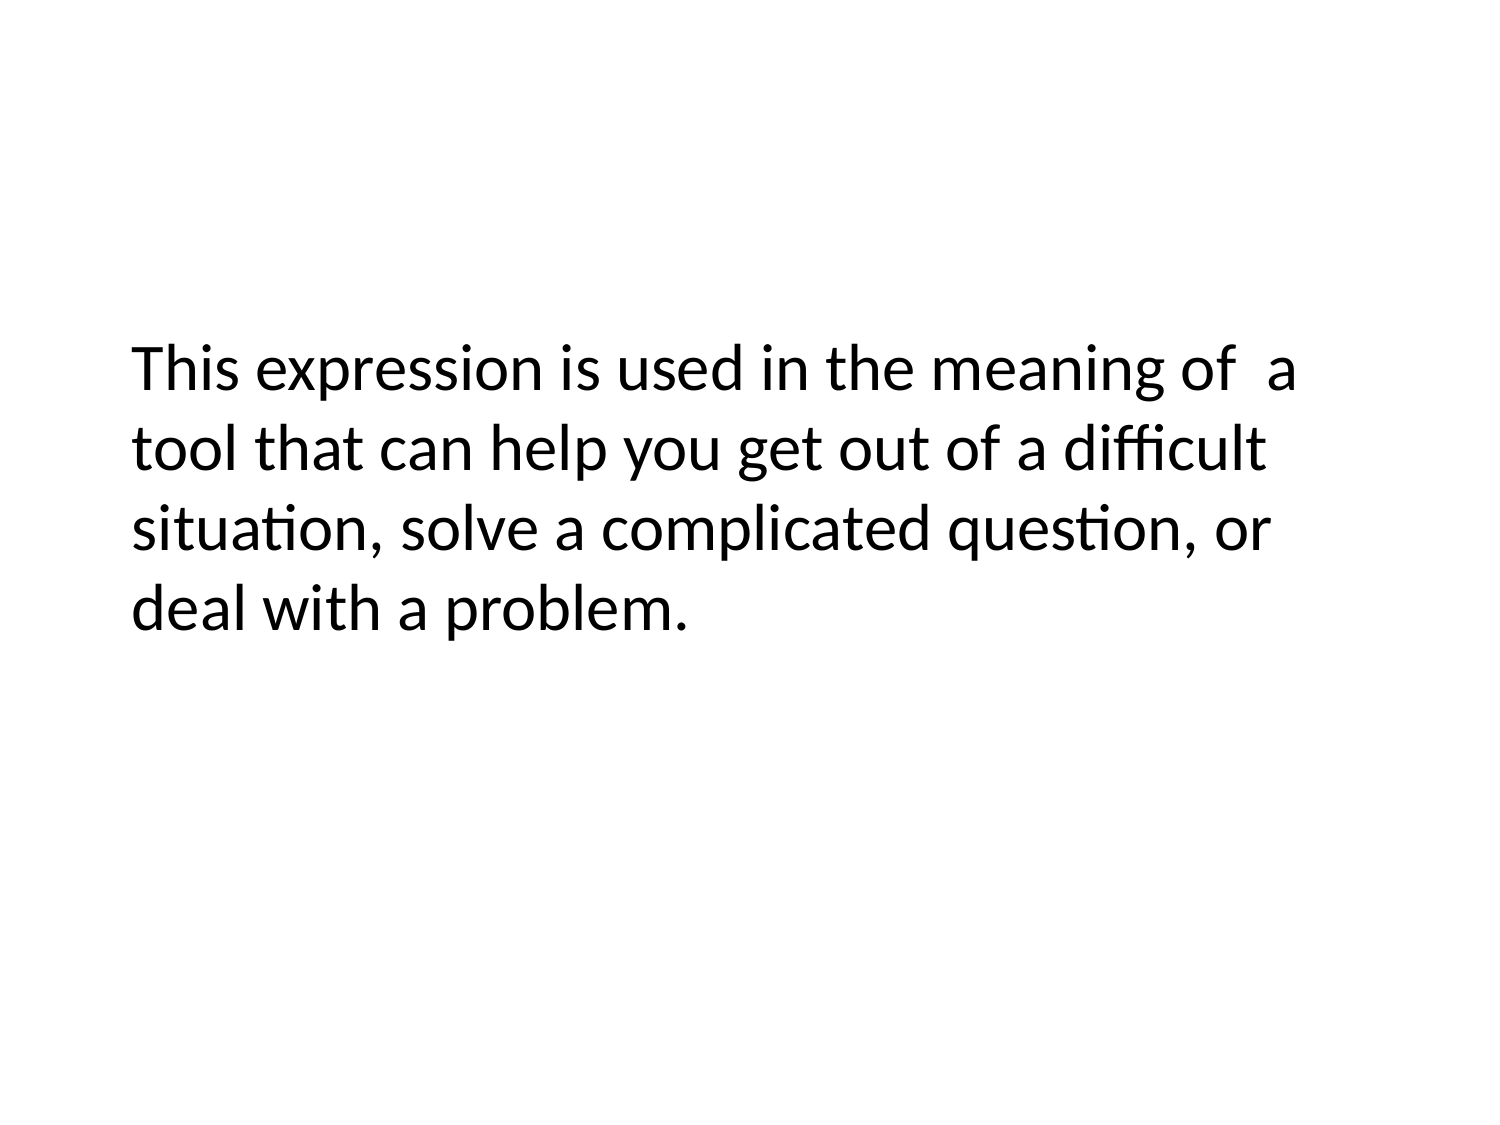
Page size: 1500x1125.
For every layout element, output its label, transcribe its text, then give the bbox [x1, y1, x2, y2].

text_box Τhis expression is used in the meaning of a tool that can help you get out of a difficult situation, solve a complicated question, or deal with a problem. [117, 316, 1372, 651]
